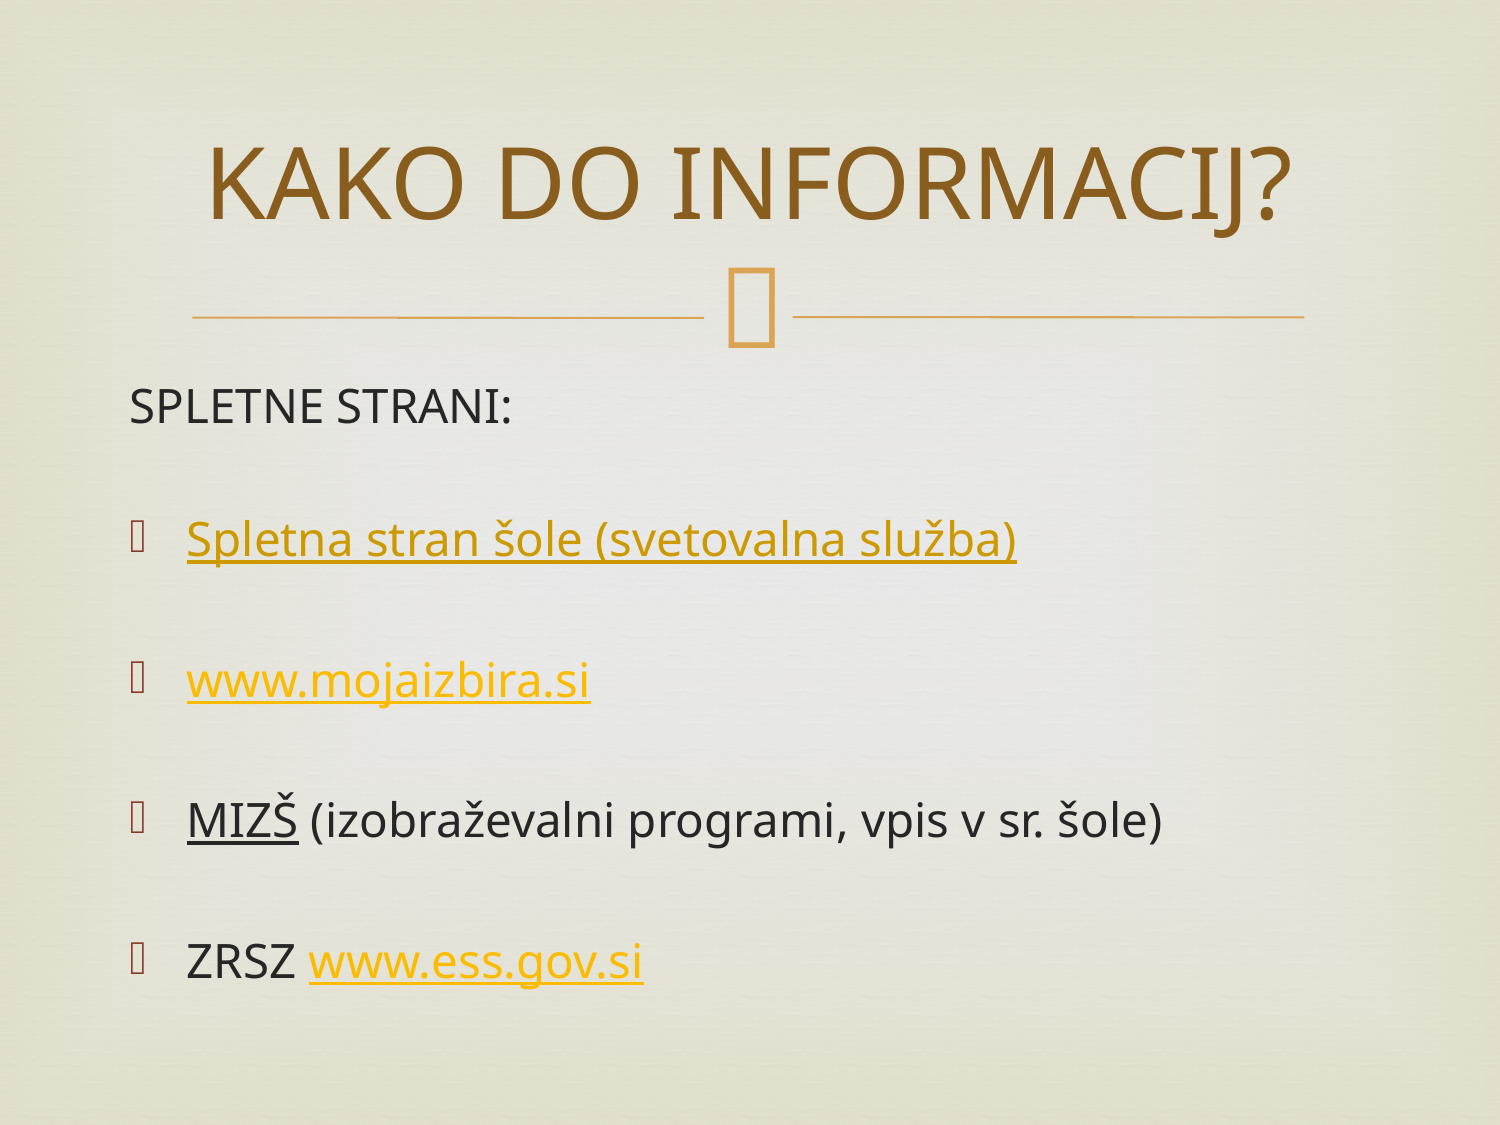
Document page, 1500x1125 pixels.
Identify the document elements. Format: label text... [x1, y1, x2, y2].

title KAKO DO INFORMACIJ? [112, 93, 1386, 267]
list SPLETNE STRANI: Spletna stran šole (svetovalna služba) www.mojaizbira.si MIZŠ (izobraževalni programi, vpis v sr. šole) ZRSZ www.ess.gov.si [114, 368, 1386, 1005]
